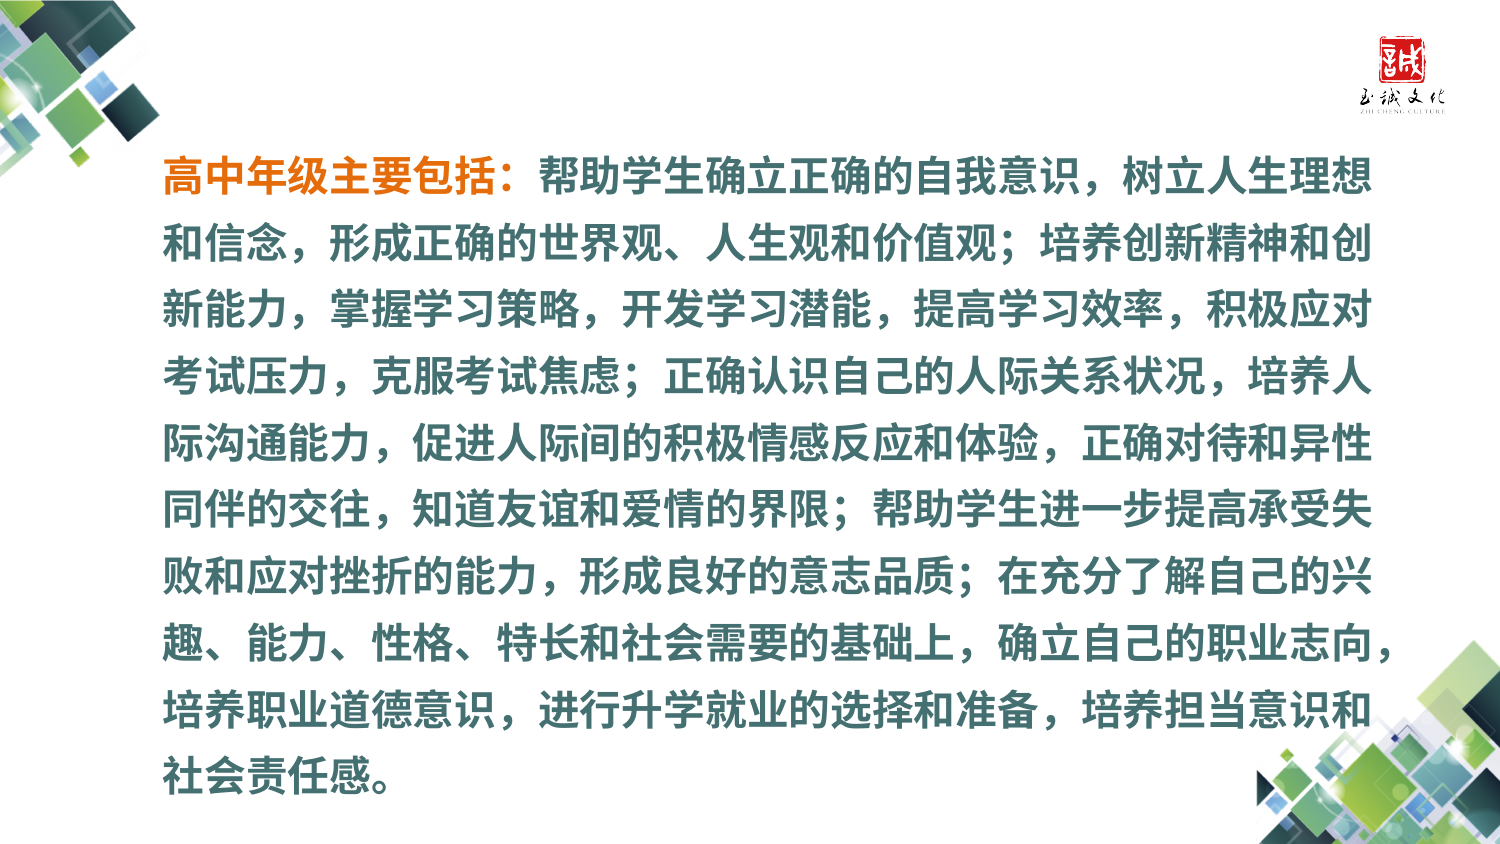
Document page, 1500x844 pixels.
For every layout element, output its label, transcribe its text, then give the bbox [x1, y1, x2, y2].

picture [0, 0, 172, 189]
text_box 高中年级主要包括：帮助学生确立正确的自我意识，树立人生理想和信念，形成正确的世界观、人生观和价值观；培养创新精神和创新能力，掌握学习策略，开发学习潜能，提高学习效率，积极应对考试压力，克服考试焦虑；正确认识自己的人际关系状况，培养人际沟通能力，促进人际间的积极情感反应和体验，正确对待和异性同伴的交往，知道友谊和爱情的界限；帮助学生进一步提高承受失败和应对挫折的能力，形成良好的意志品质；在充分了解自己的兴趣、能力、性格、特长和社会需要的基础上，确立自己的职业志向，培养职业道德意识，进行升学就业的选择和准备，培养担当意识和社会责任感。 [147, 125, 1424, 808]
picture [1256, 617, 1500, 844]
picture [1357, 32, 1449, 118]
